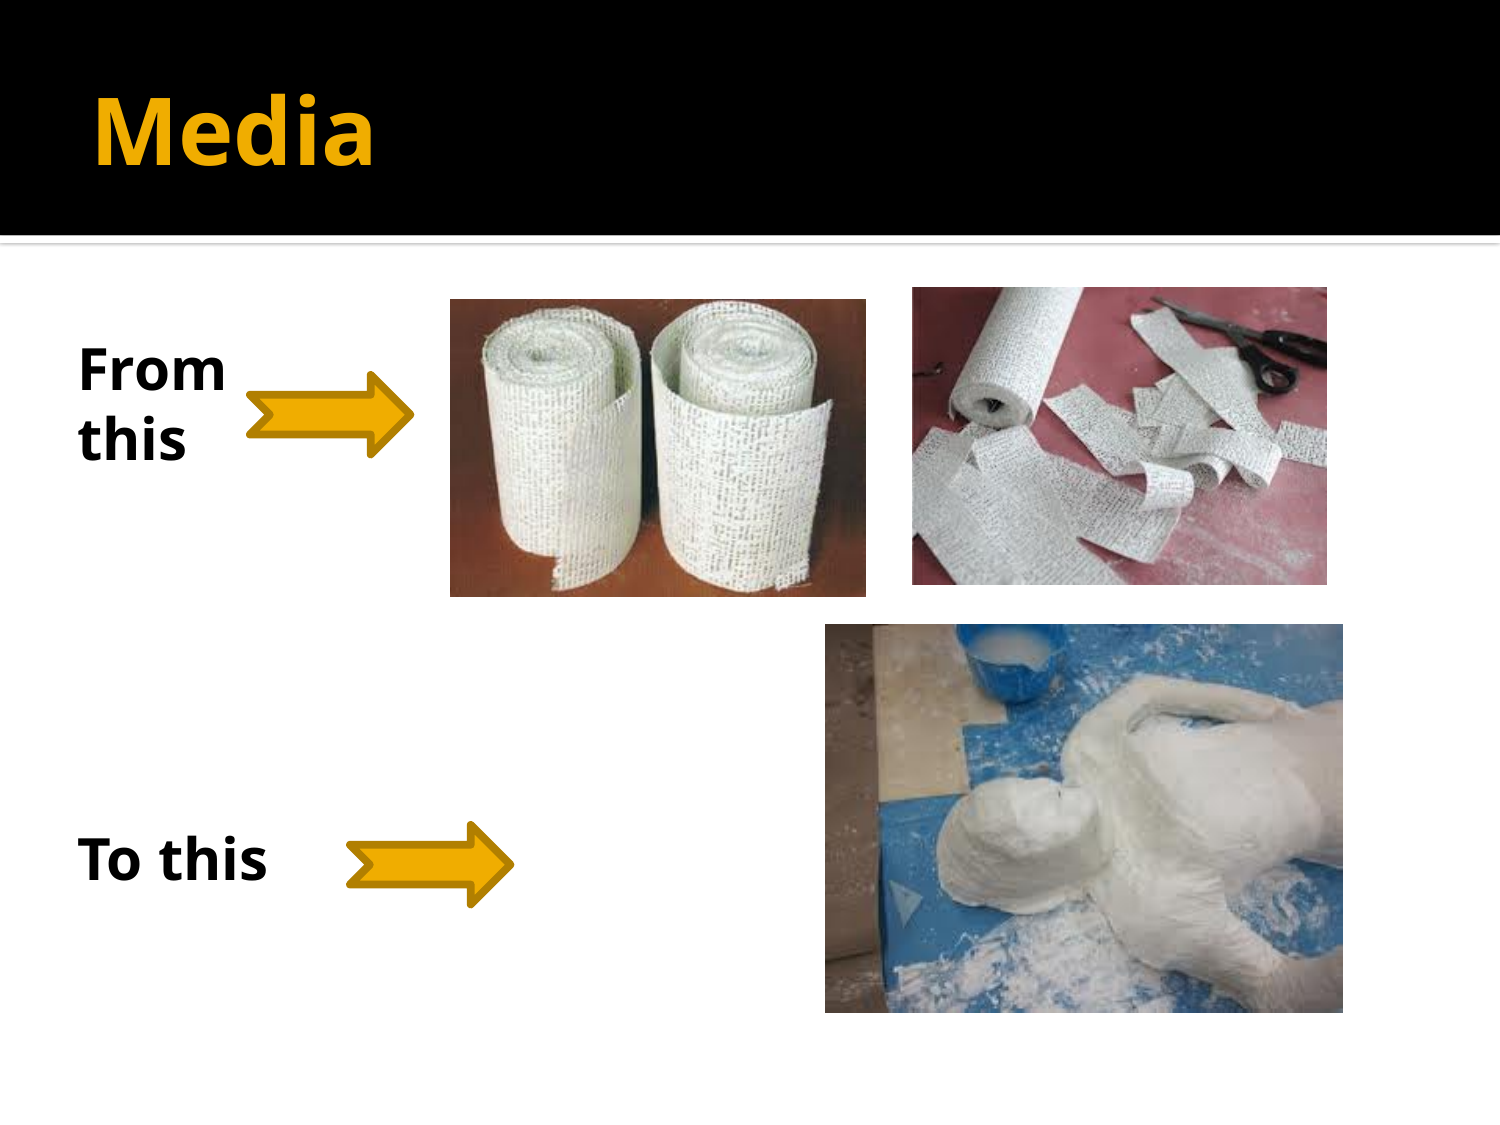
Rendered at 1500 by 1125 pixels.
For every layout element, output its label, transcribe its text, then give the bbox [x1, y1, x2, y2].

picture [449, 299, 866, 597]
picture [912, 287, 1327, 585]
text_box From this To this [62, 324, 425, 900]
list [824, 624, 1343, 1013]
text_box [246, 371, 415, 459]
title Media [75, 25, 1425, 231]
text_box [346, 821, 515, 909]
